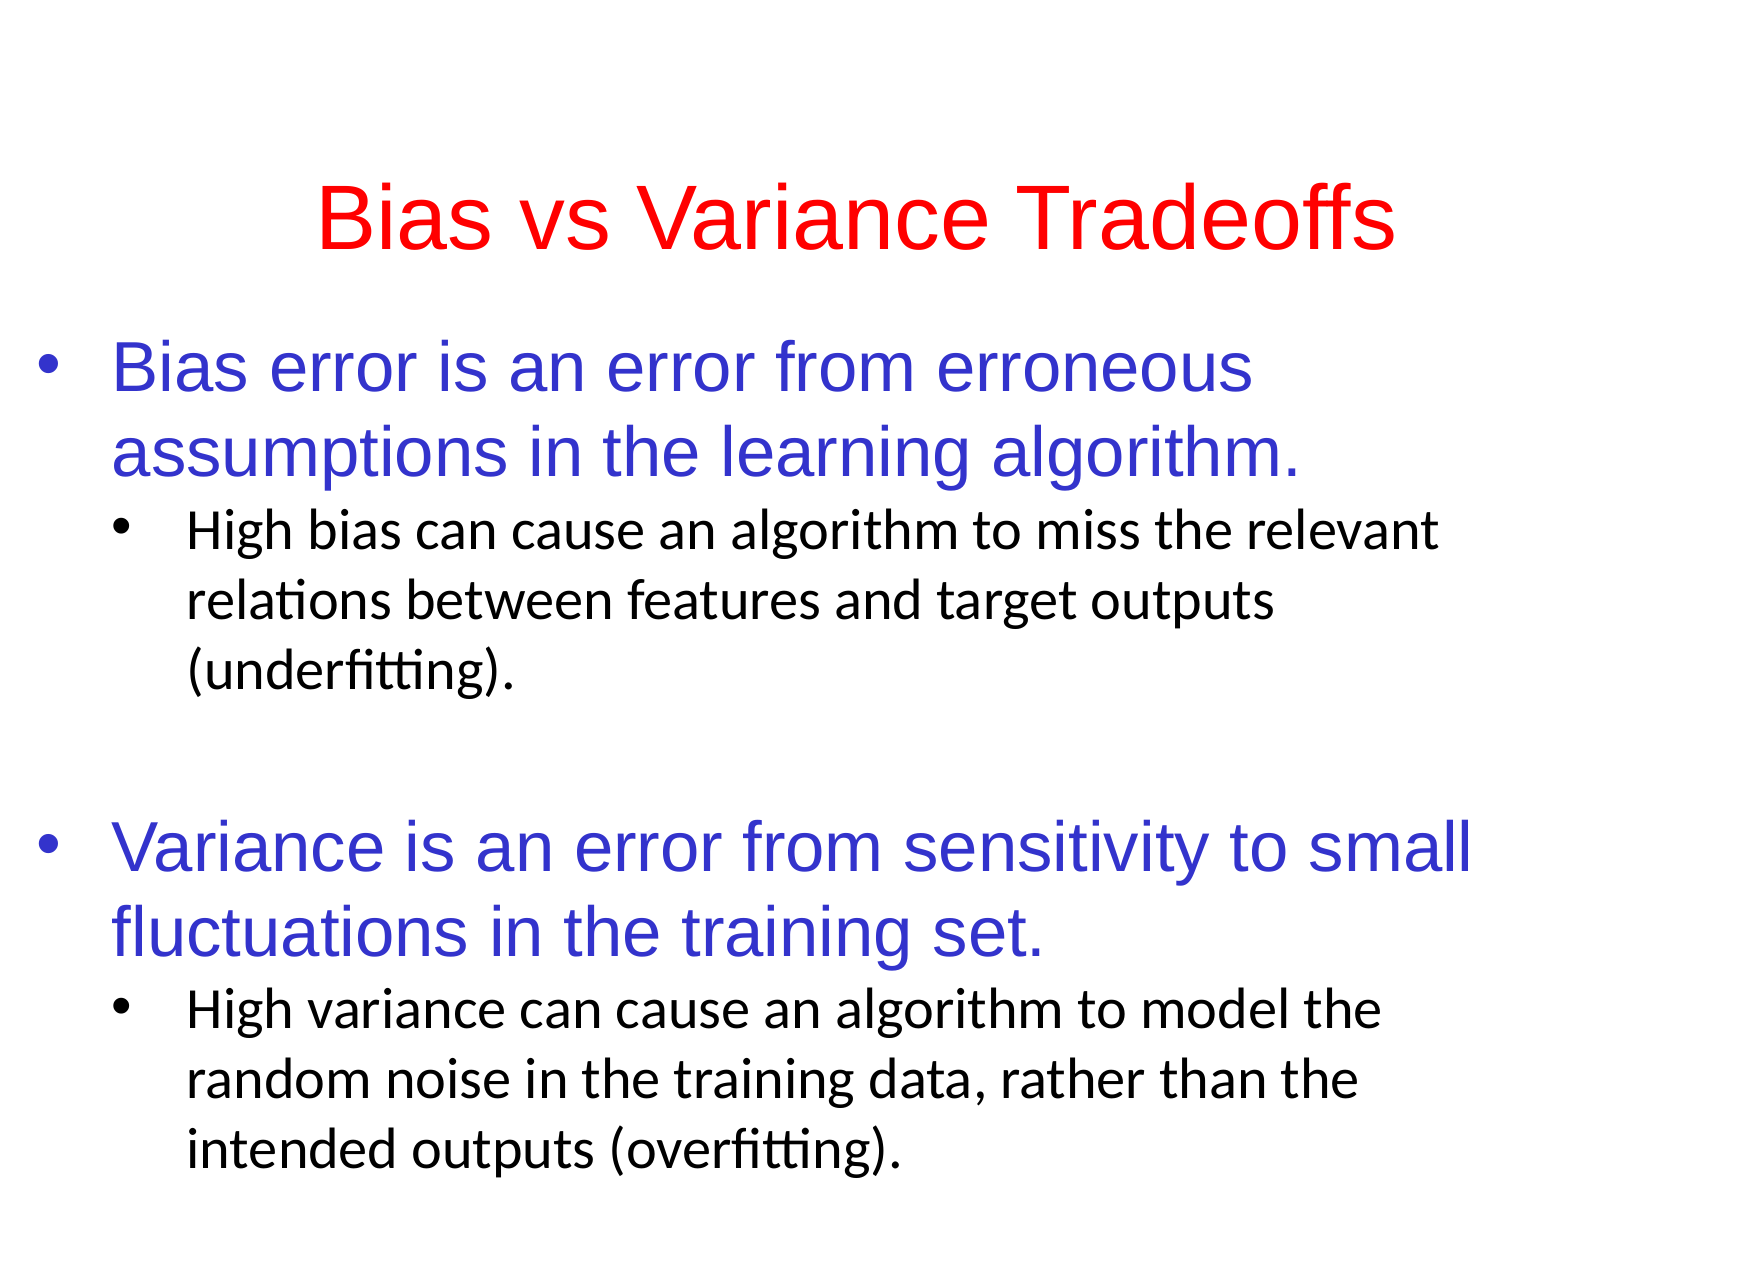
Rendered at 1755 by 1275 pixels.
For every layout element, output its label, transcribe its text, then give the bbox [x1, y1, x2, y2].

list Bias error is an error from erroneous assumptions in the learning algorithm. High bias can cause an algorithm to miss the relevant relations between features and target outputs (underfitting). Variance is an error from sensitivity to small fluctuations in the training set. High variance can cause an algorithm to model the random noise in the training data, rather than the intended outputs (overfitting). [36, 320, 1573, 1160]
title Bias vs Variance Tradeoffs [315, 157, 1490, 320]
